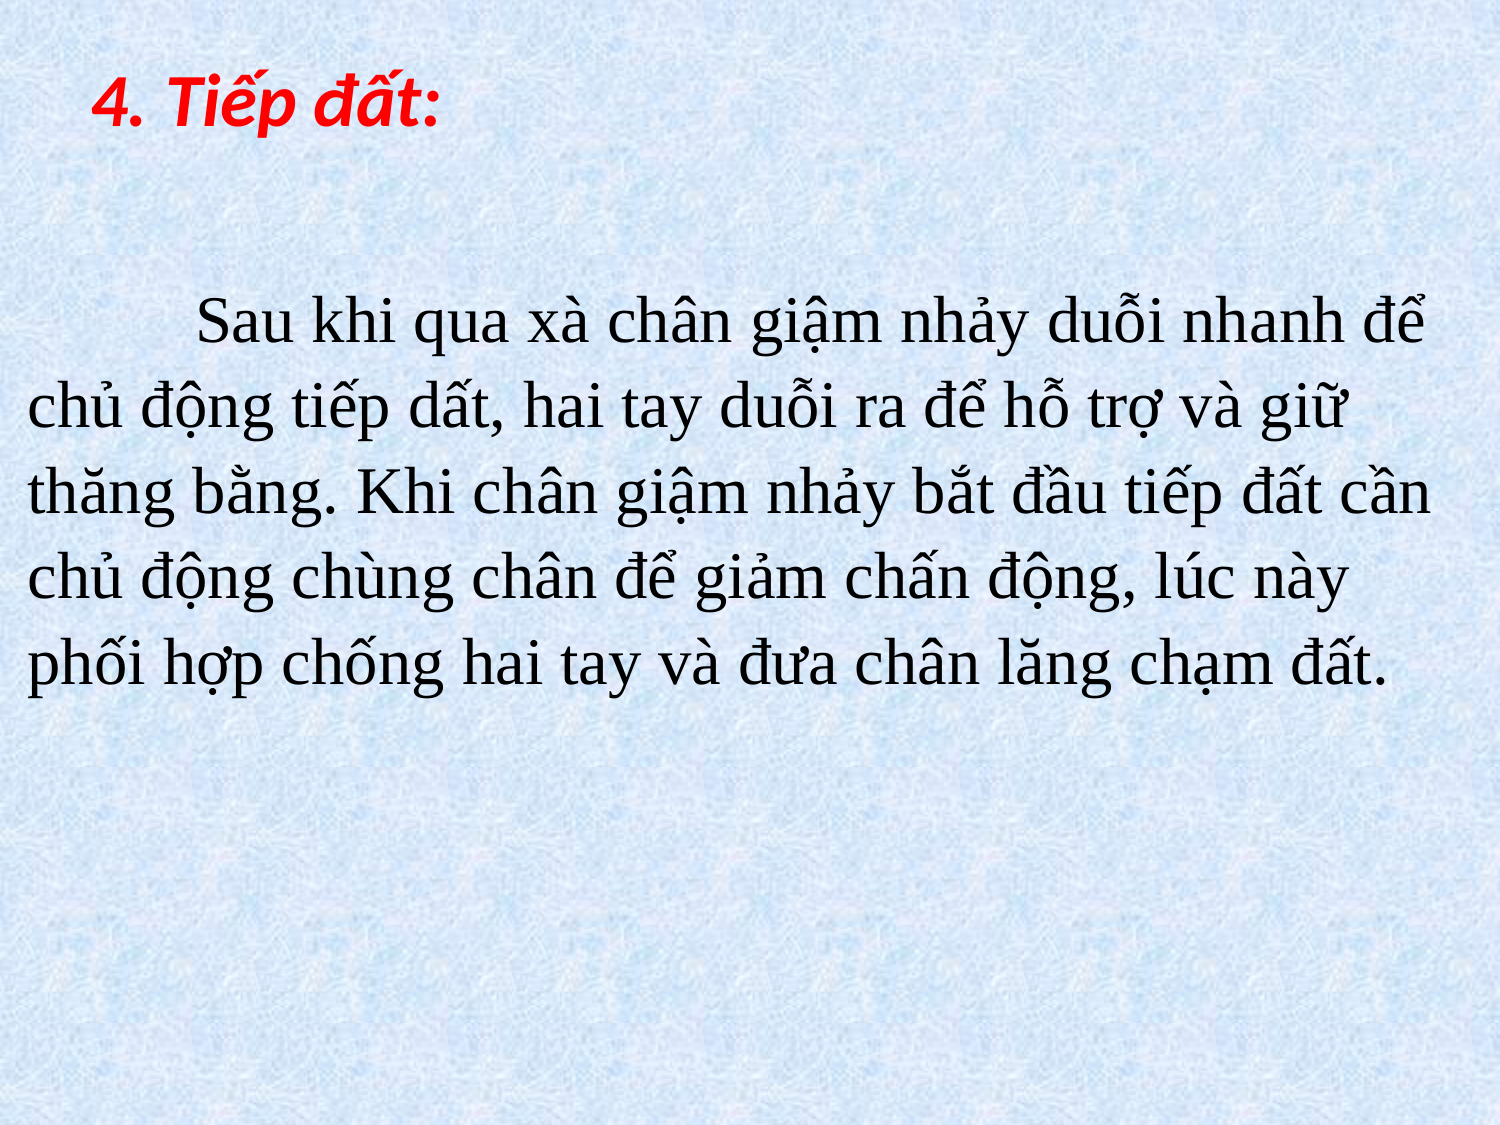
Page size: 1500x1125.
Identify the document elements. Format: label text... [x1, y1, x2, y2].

list Sau khi qua xà chân giậm nhảy duỗi nhanh để chủ động tiếp dất, hai tay duỗi ra để hỗ trợ và giữ thăng bằng. Khi chân giậm nhảy bắt đầu tiếp đất cần chủ động chùng chân để giảm chấn động, lúc này phối hợp chống hai tay và đưa chân lăng chạm đất. [12, 262, 1488, 1005]
picture [0, 0, 1500, 1125]
title 4. Tiếp đất: [75, 45, 1425, 233]
